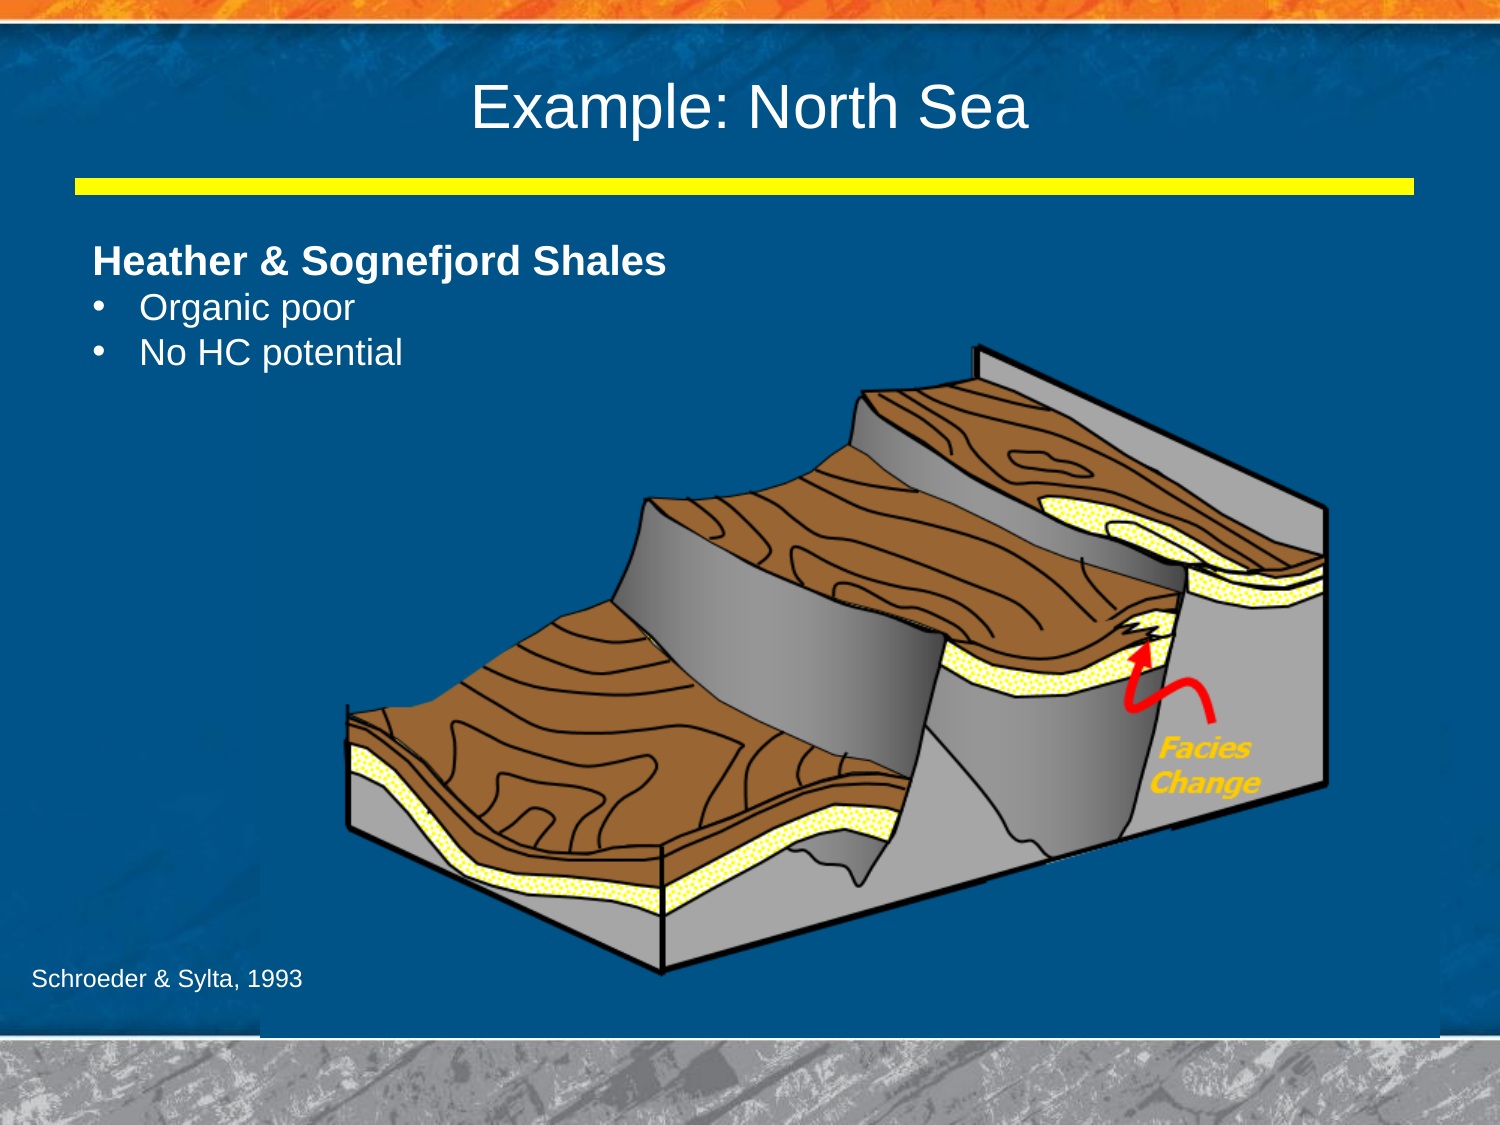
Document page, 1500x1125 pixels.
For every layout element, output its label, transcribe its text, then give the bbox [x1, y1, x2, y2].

text_box Schroeder & Sylta, 1993 [16, 954, 255, 1000]
title Example: North Sea [75, 45, 1425, 162]
picture [0, 0, 1500, 1125]
text_box Heather & Sognefjord Shales Organic poor No HC potential [77, 225, 683, 381]
